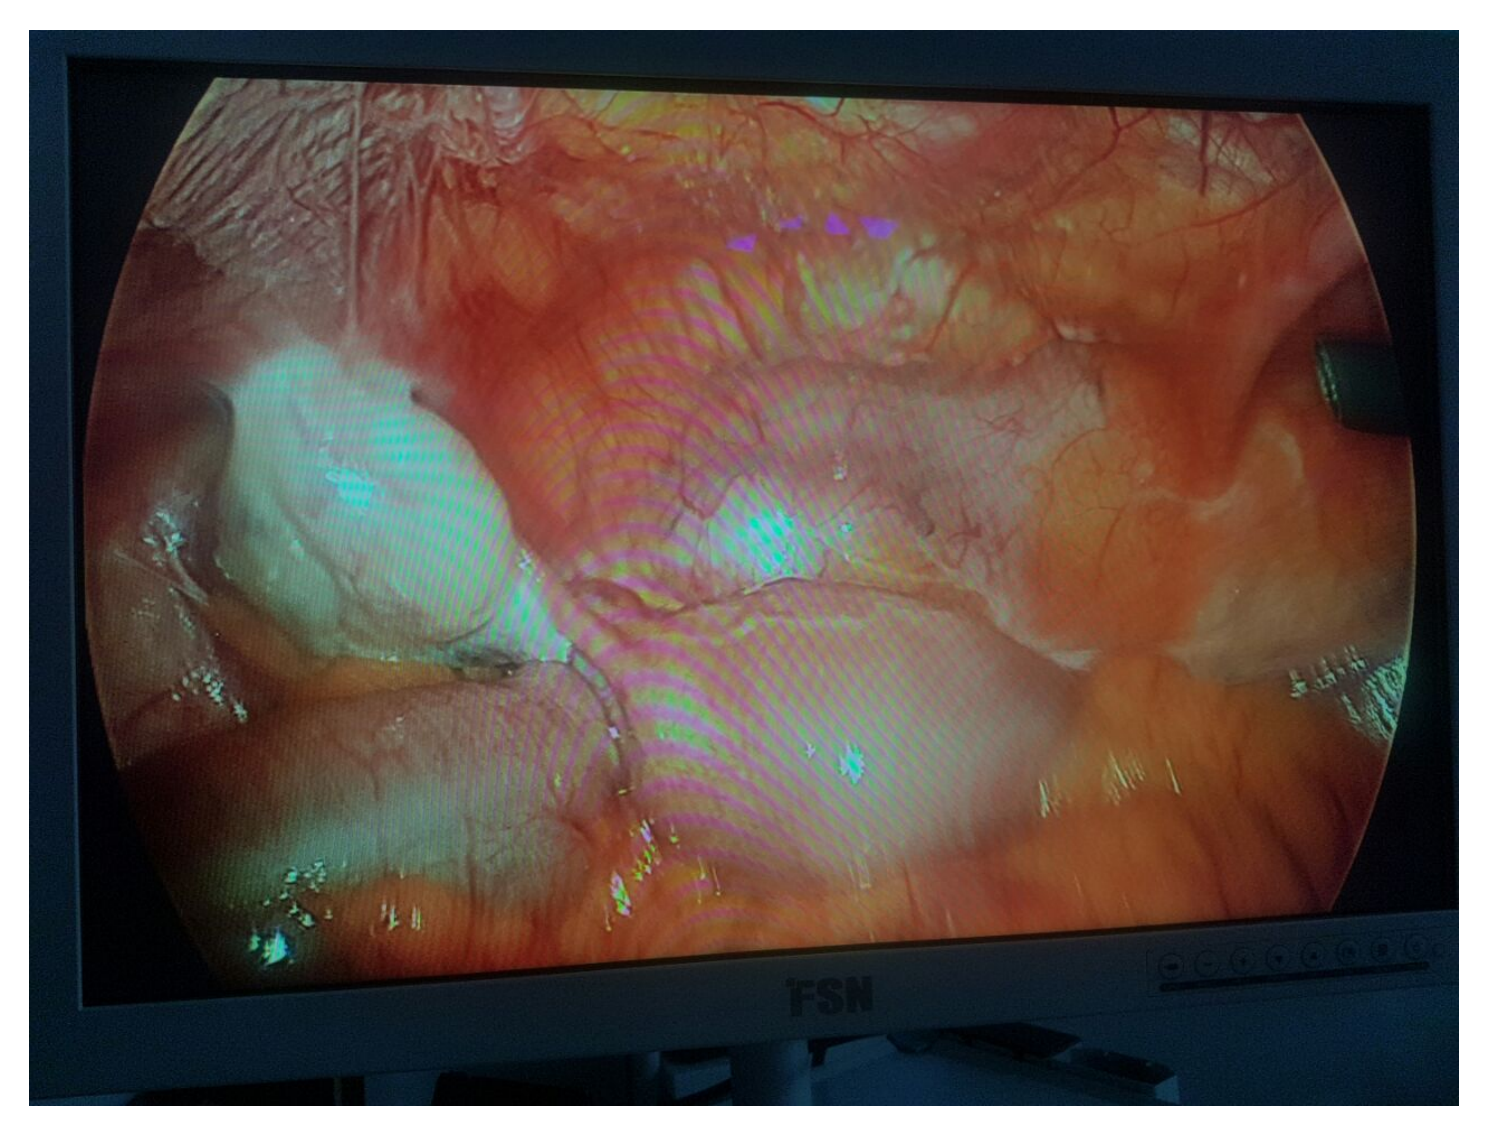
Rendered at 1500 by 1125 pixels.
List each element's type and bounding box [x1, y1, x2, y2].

list [29, 30, 1459, 1107]
